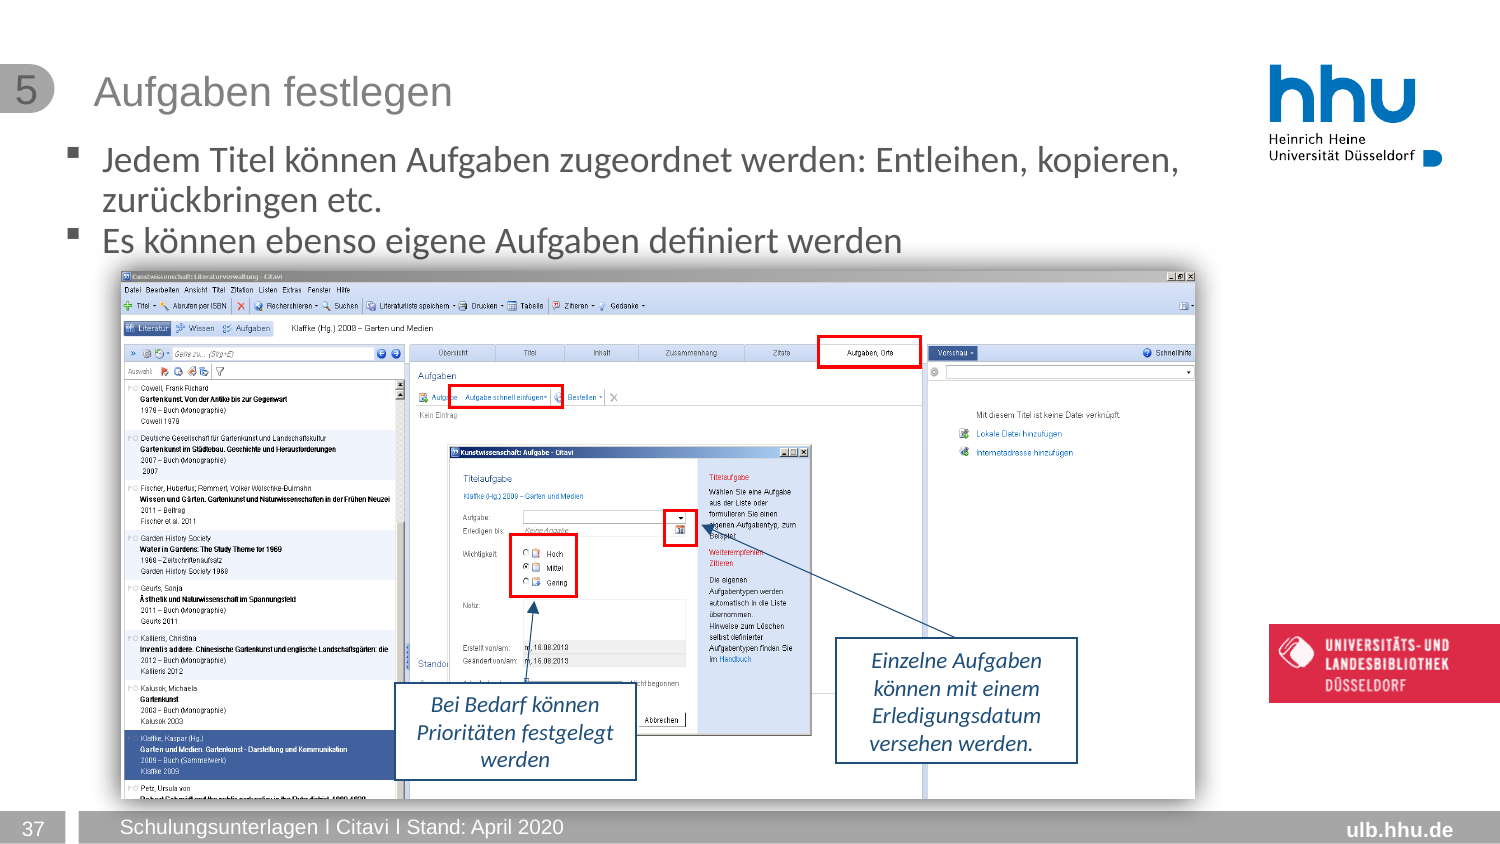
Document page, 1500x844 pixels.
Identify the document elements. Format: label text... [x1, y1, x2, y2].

title Aufgaben festlegen [78, 62, 1238, 127]
slide_number 37 [0, 812, 67, 844]
text_box 5 [0, 61, 52, 125]
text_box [701, 524, 957, 639]
picture [1269, 624, 1500, 703]
text_box Jedem Titel können Aufgaben zugeordnet werden: Entleihen, kopieren, zurückbringen etc. Es können ebenso eigene Aufgaben definiert werden [49, 132, 1222, 268]
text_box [525, 600, 535, 683]
picture [121, 271, 1196, 799]
